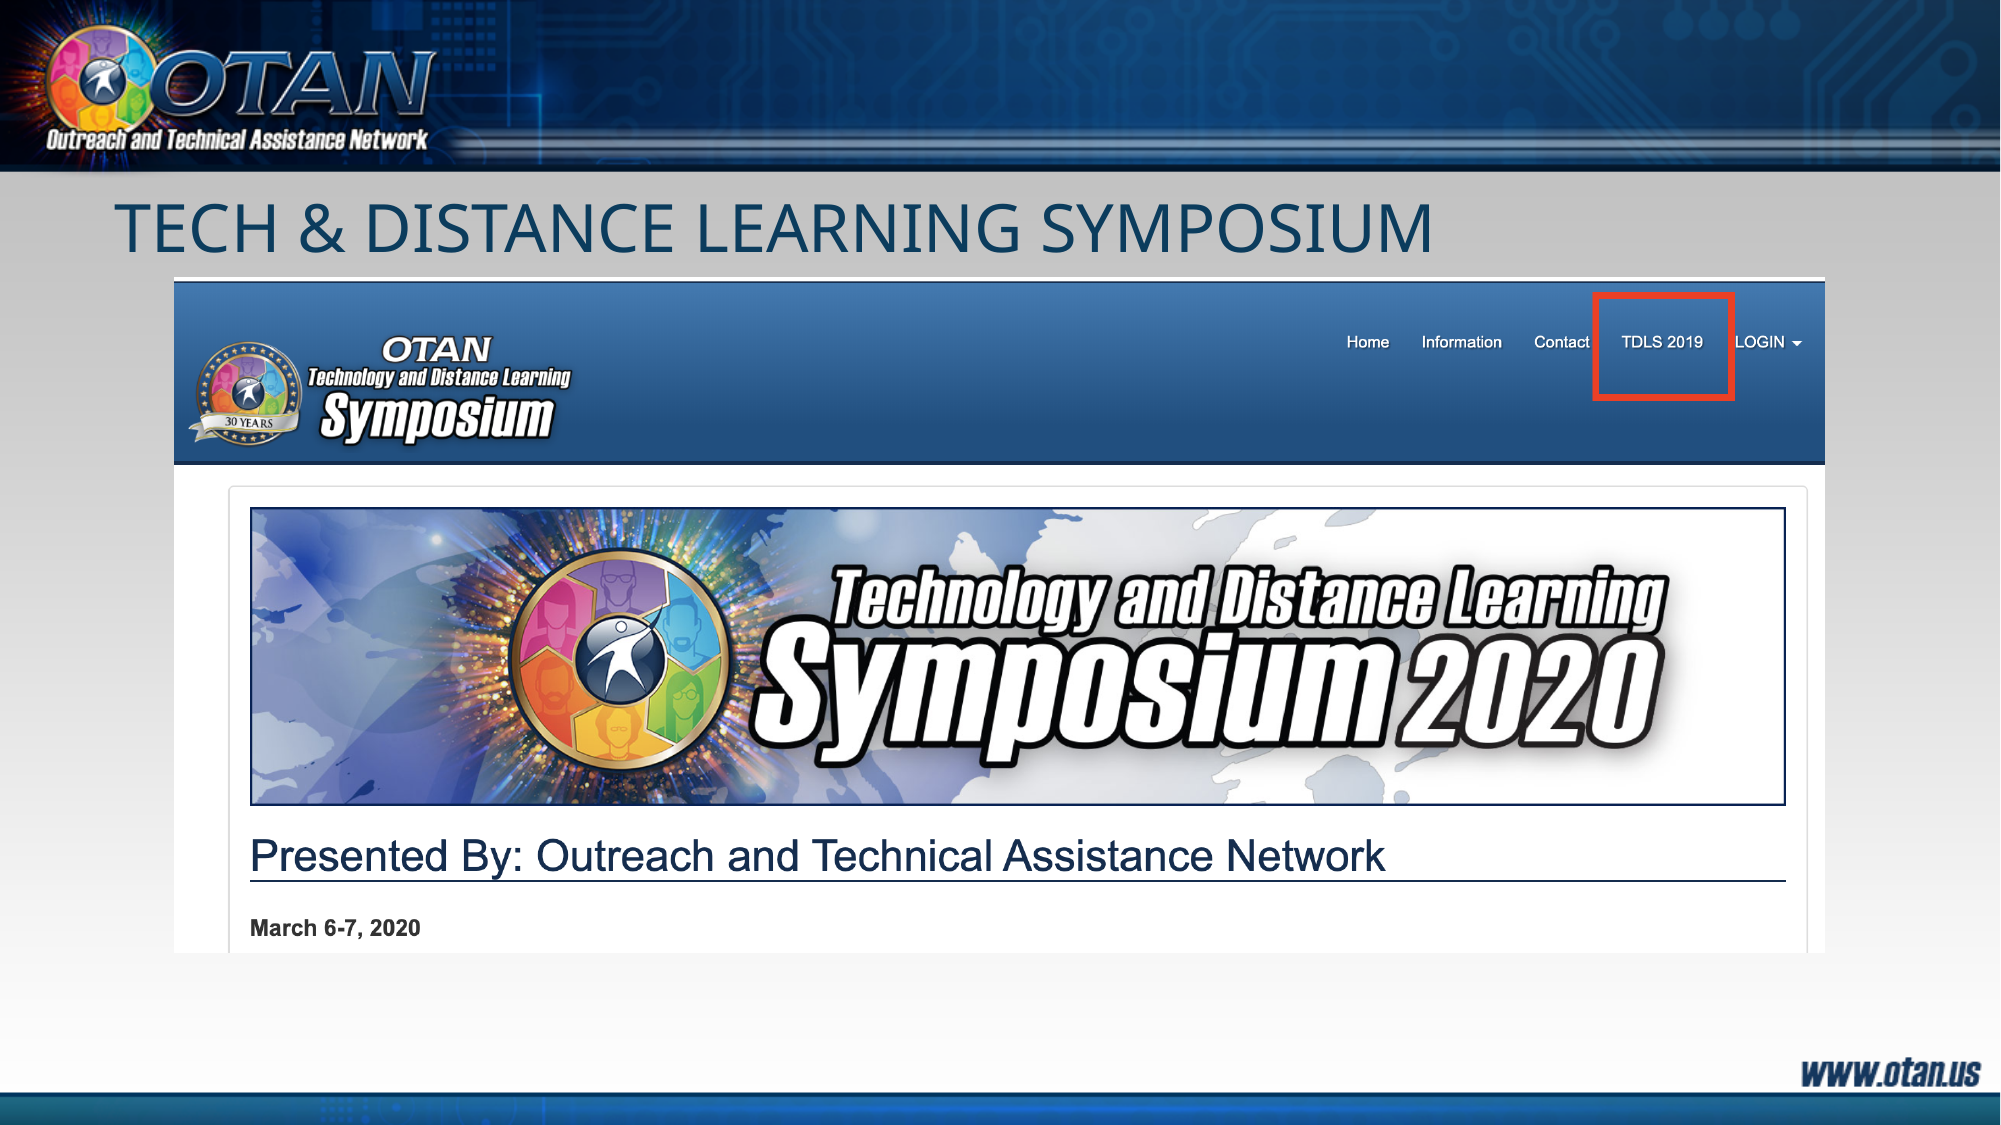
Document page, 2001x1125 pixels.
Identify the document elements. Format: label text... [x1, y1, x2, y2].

picture [0, 0, 2001, 1125]
title Tech & distance learning symposium [99, 172, 1750, 278]
